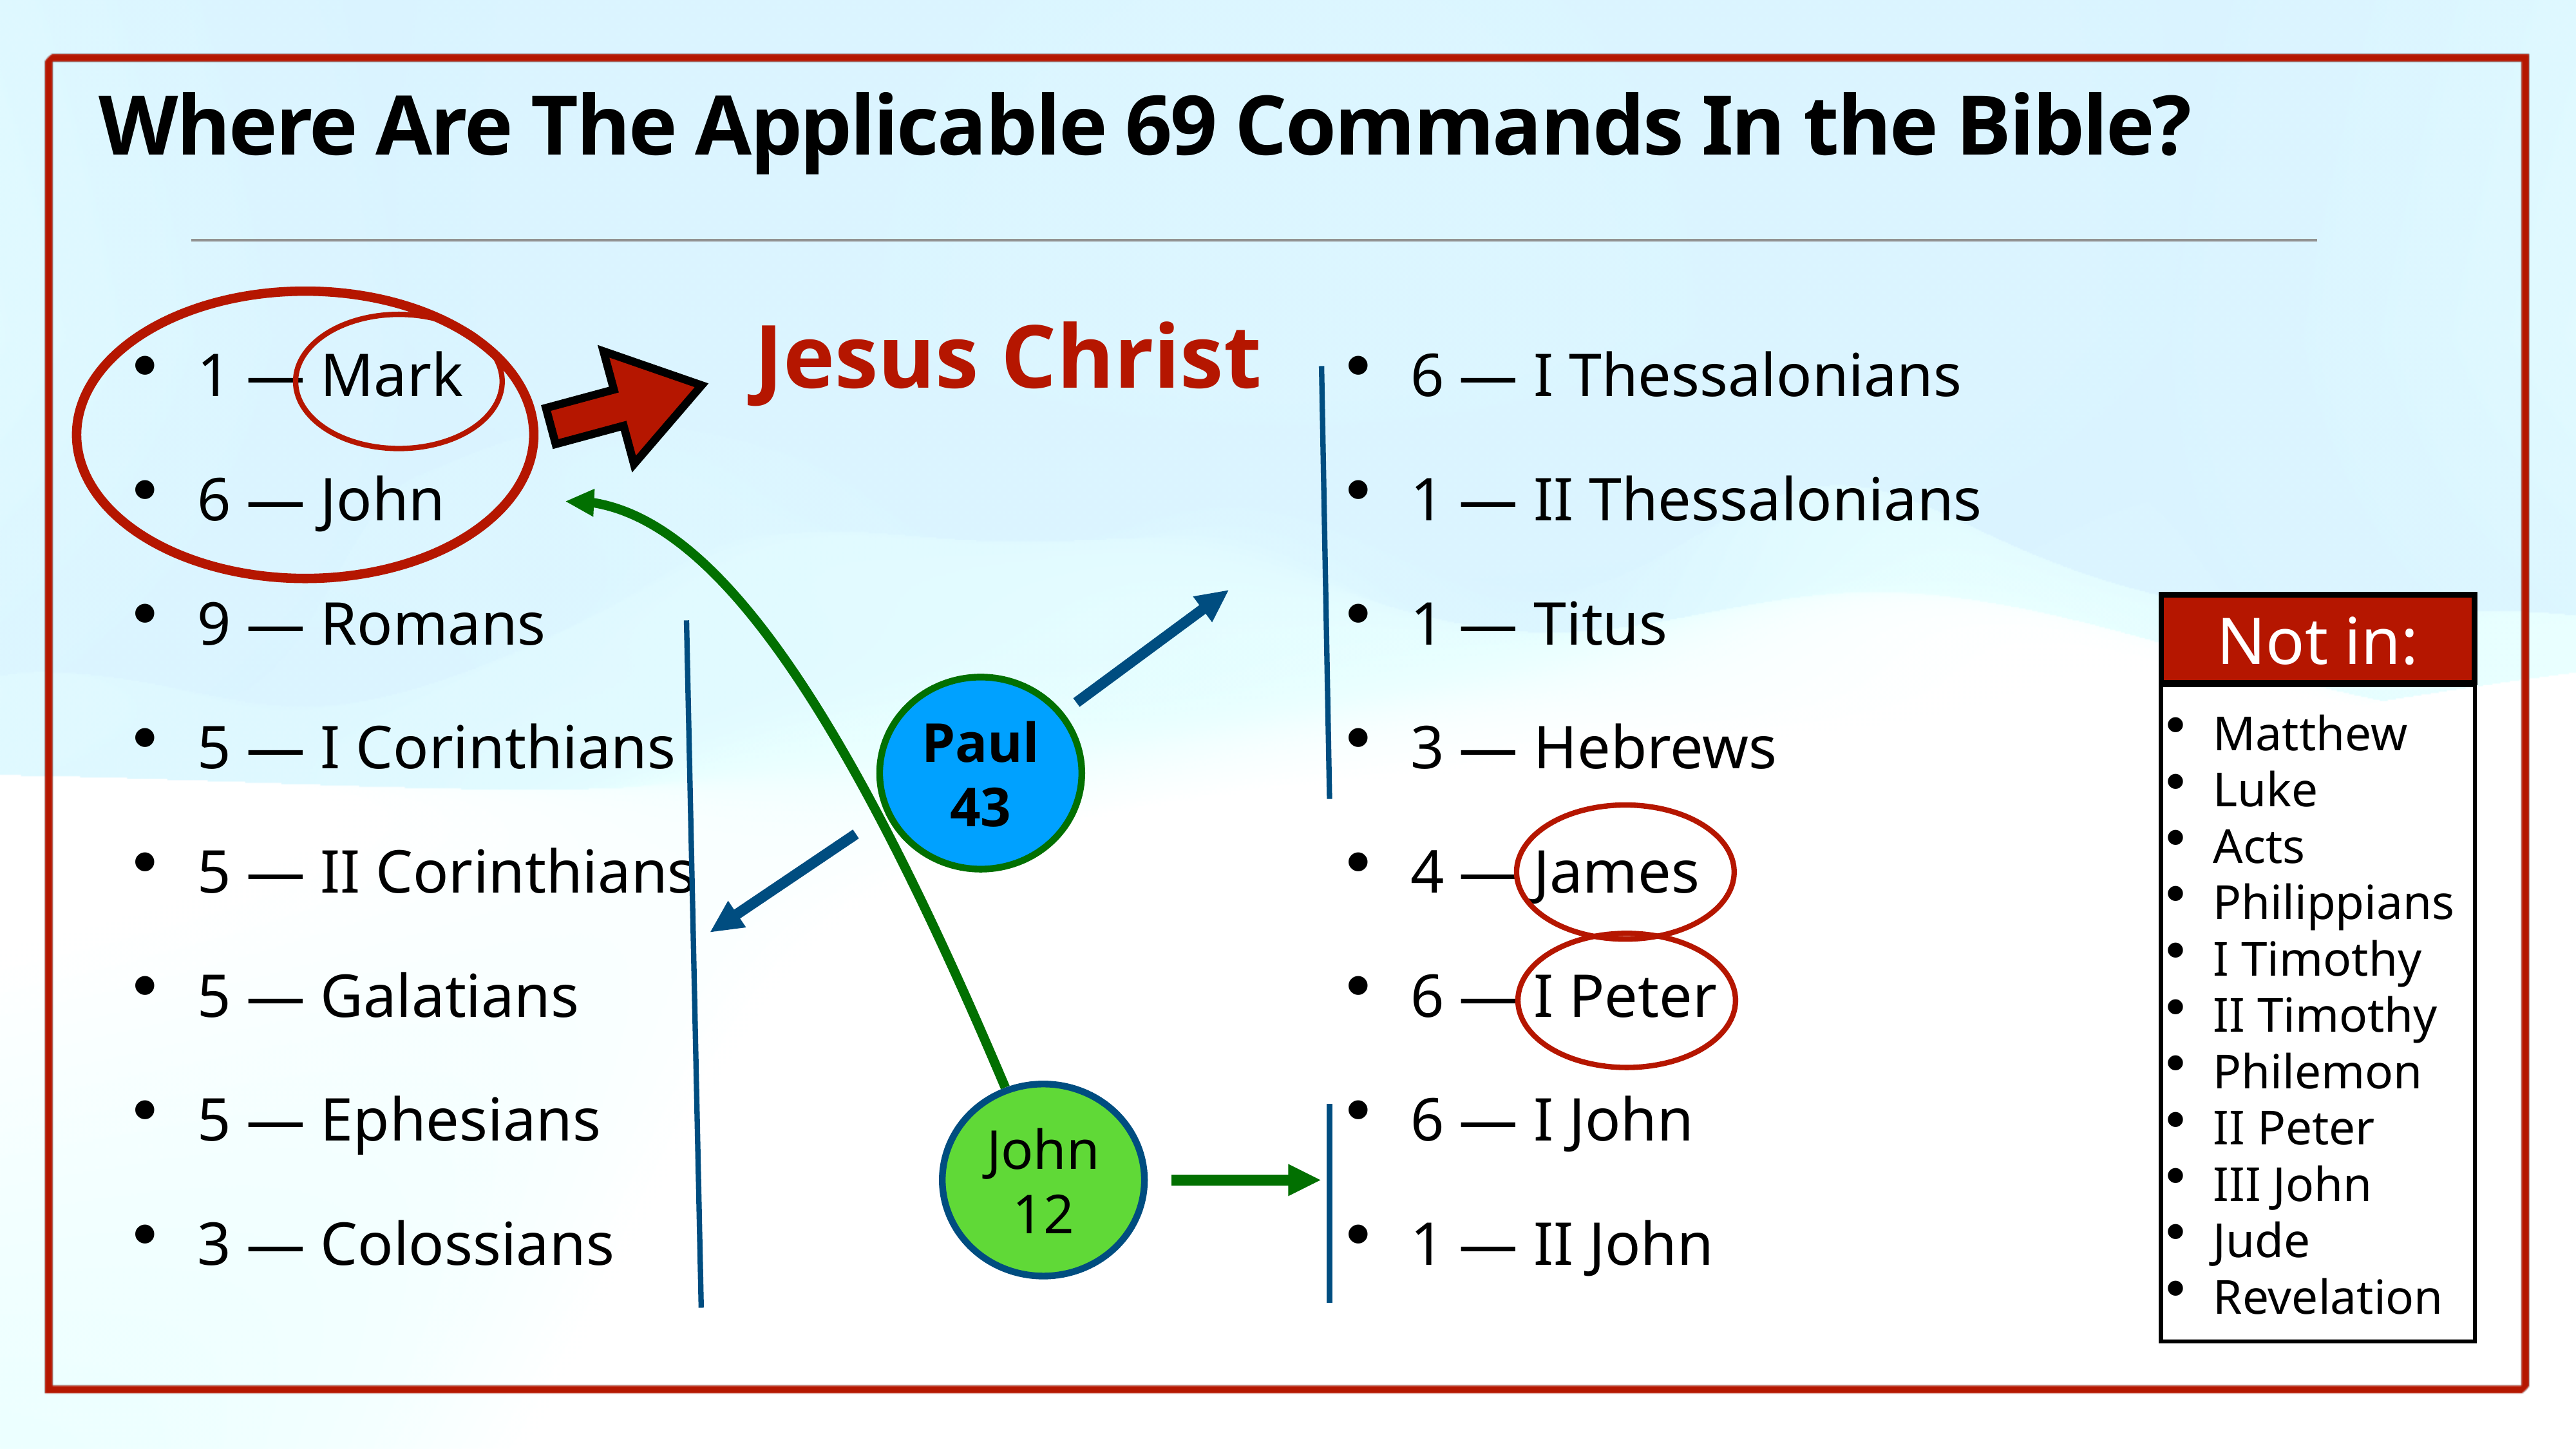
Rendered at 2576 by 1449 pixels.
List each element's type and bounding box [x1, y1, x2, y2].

text_box [76, 290, 1274, 579]
text_box [686, 1303, 1330, 1308]
text_box [565, 500, 1330, 1303]
text_box [2161, 592, 2514, 1342]
text_box [1274, 366, 1330, 500]
picture [0, 0, 2576, 1449]
